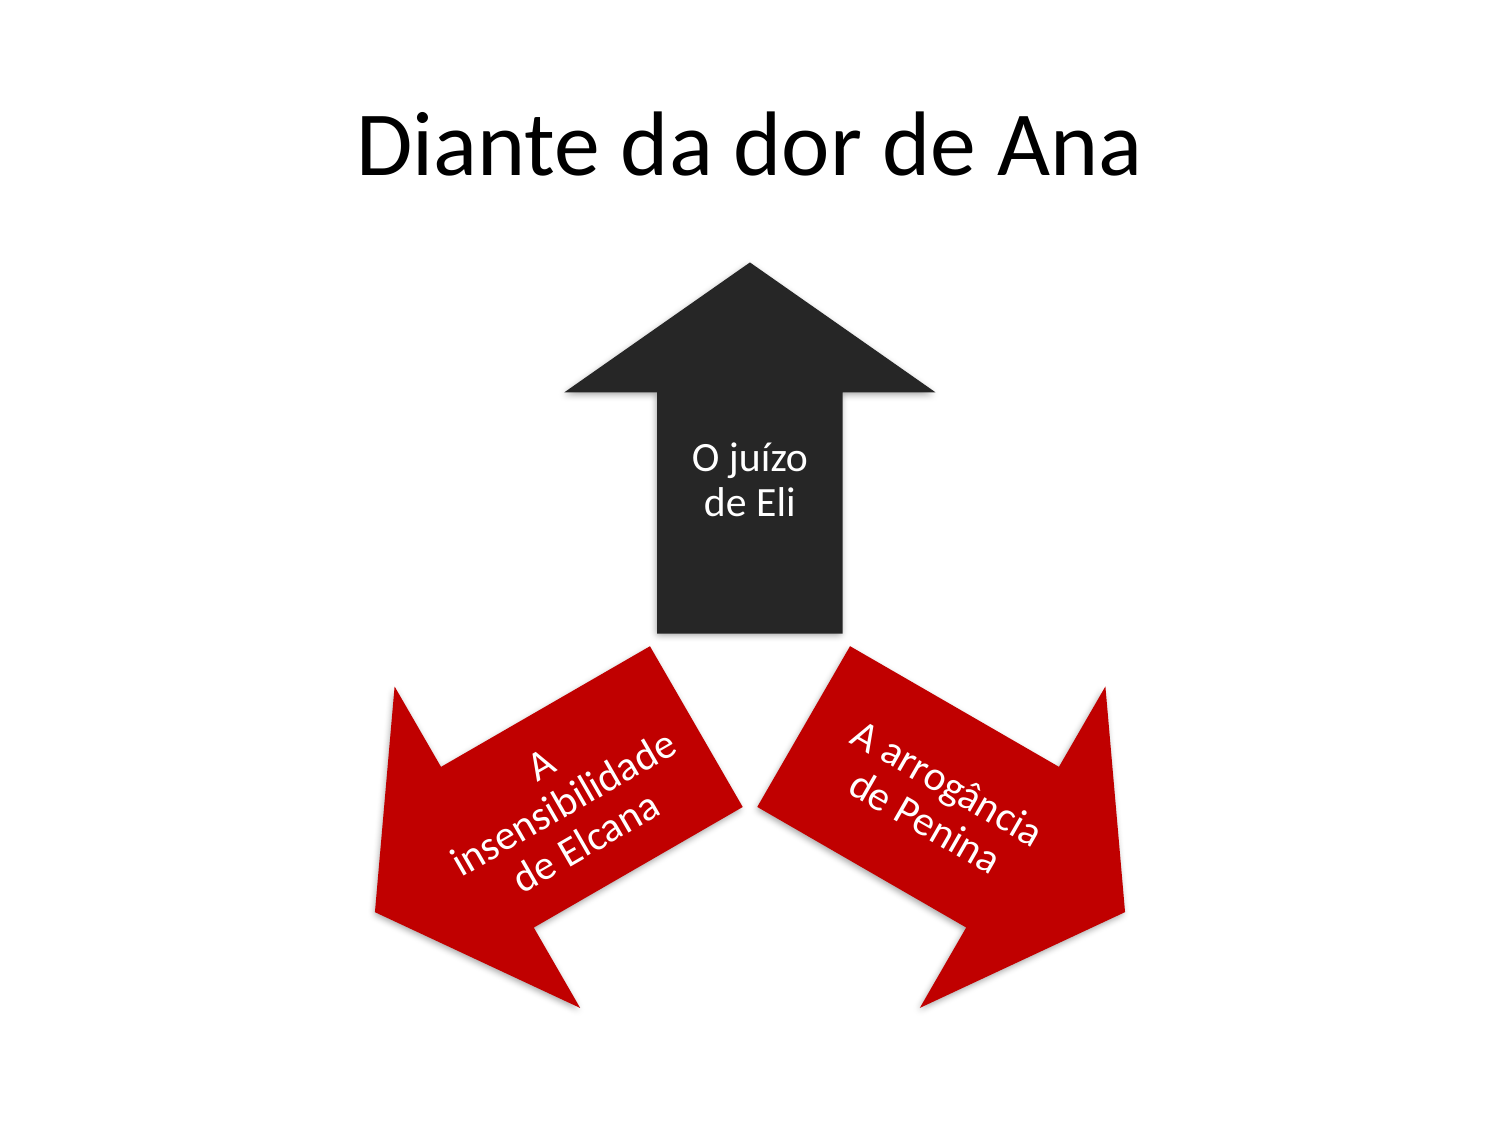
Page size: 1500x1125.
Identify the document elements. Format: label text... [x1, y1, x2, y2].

title Diante da dor de Ana [75, 45, 1425, 233]
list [74, 262, 1426, 1006]
